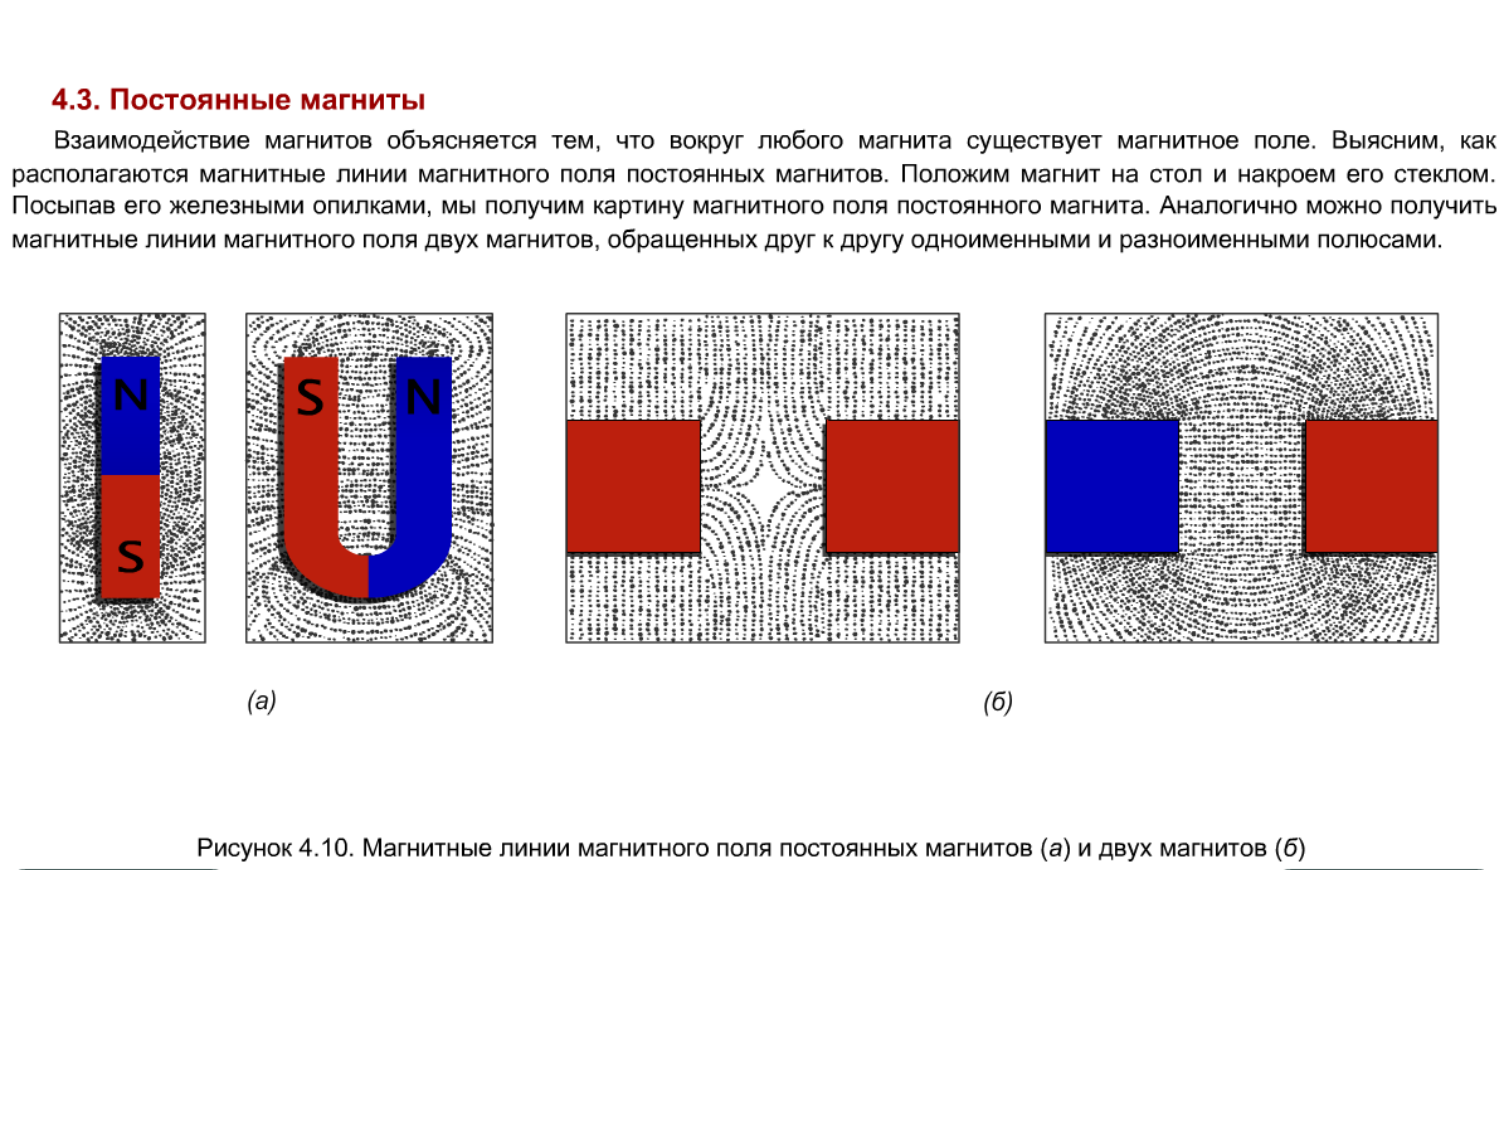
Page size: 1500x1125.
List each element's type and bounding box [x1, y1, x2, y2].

picture [0, 77, 1500, 870]
